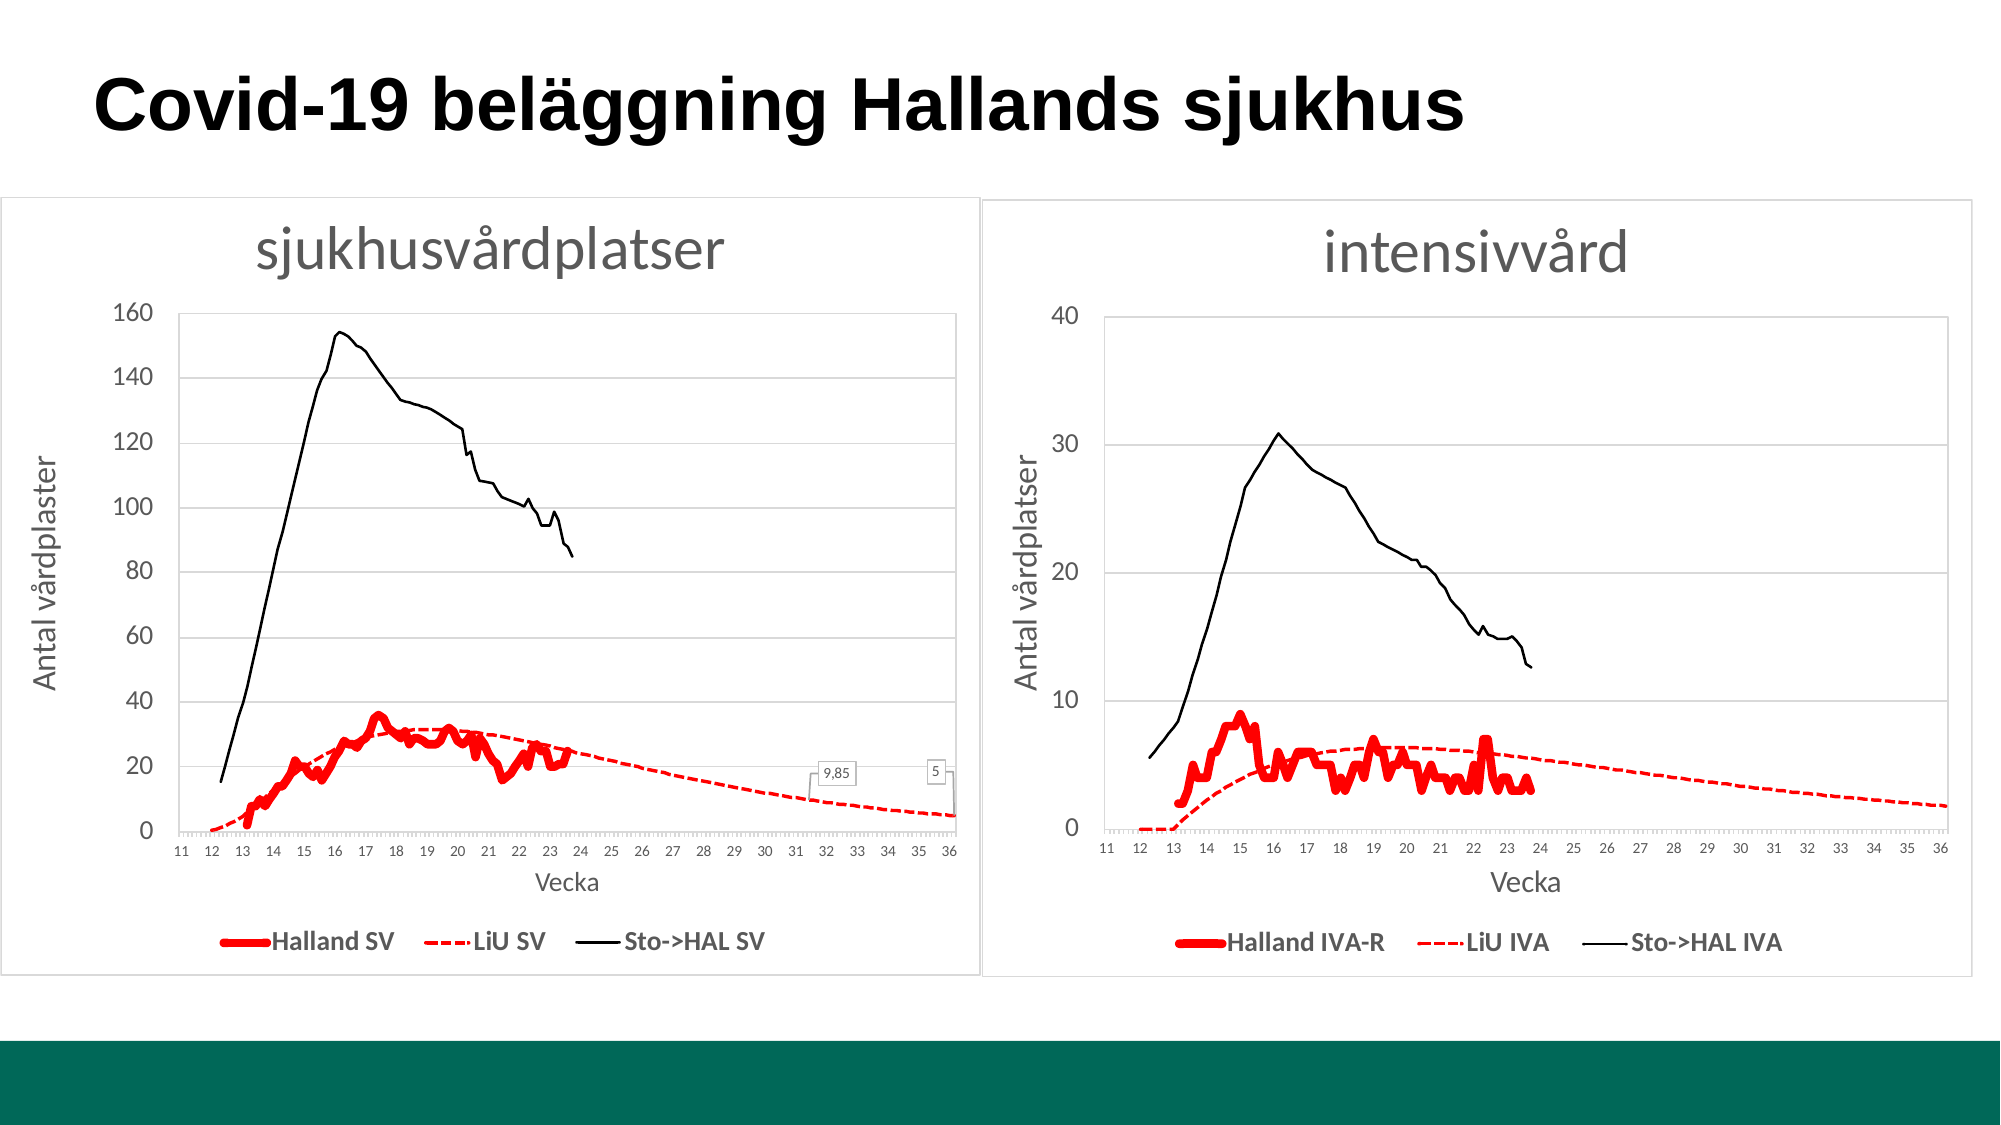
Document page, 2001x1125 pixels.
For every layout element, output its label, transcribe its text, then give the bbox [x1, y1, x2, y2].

picture [0, 196, 1973, 977]
title Covid-19 beläggning Hallands sjukhus [72, 0, 1810, 196]
